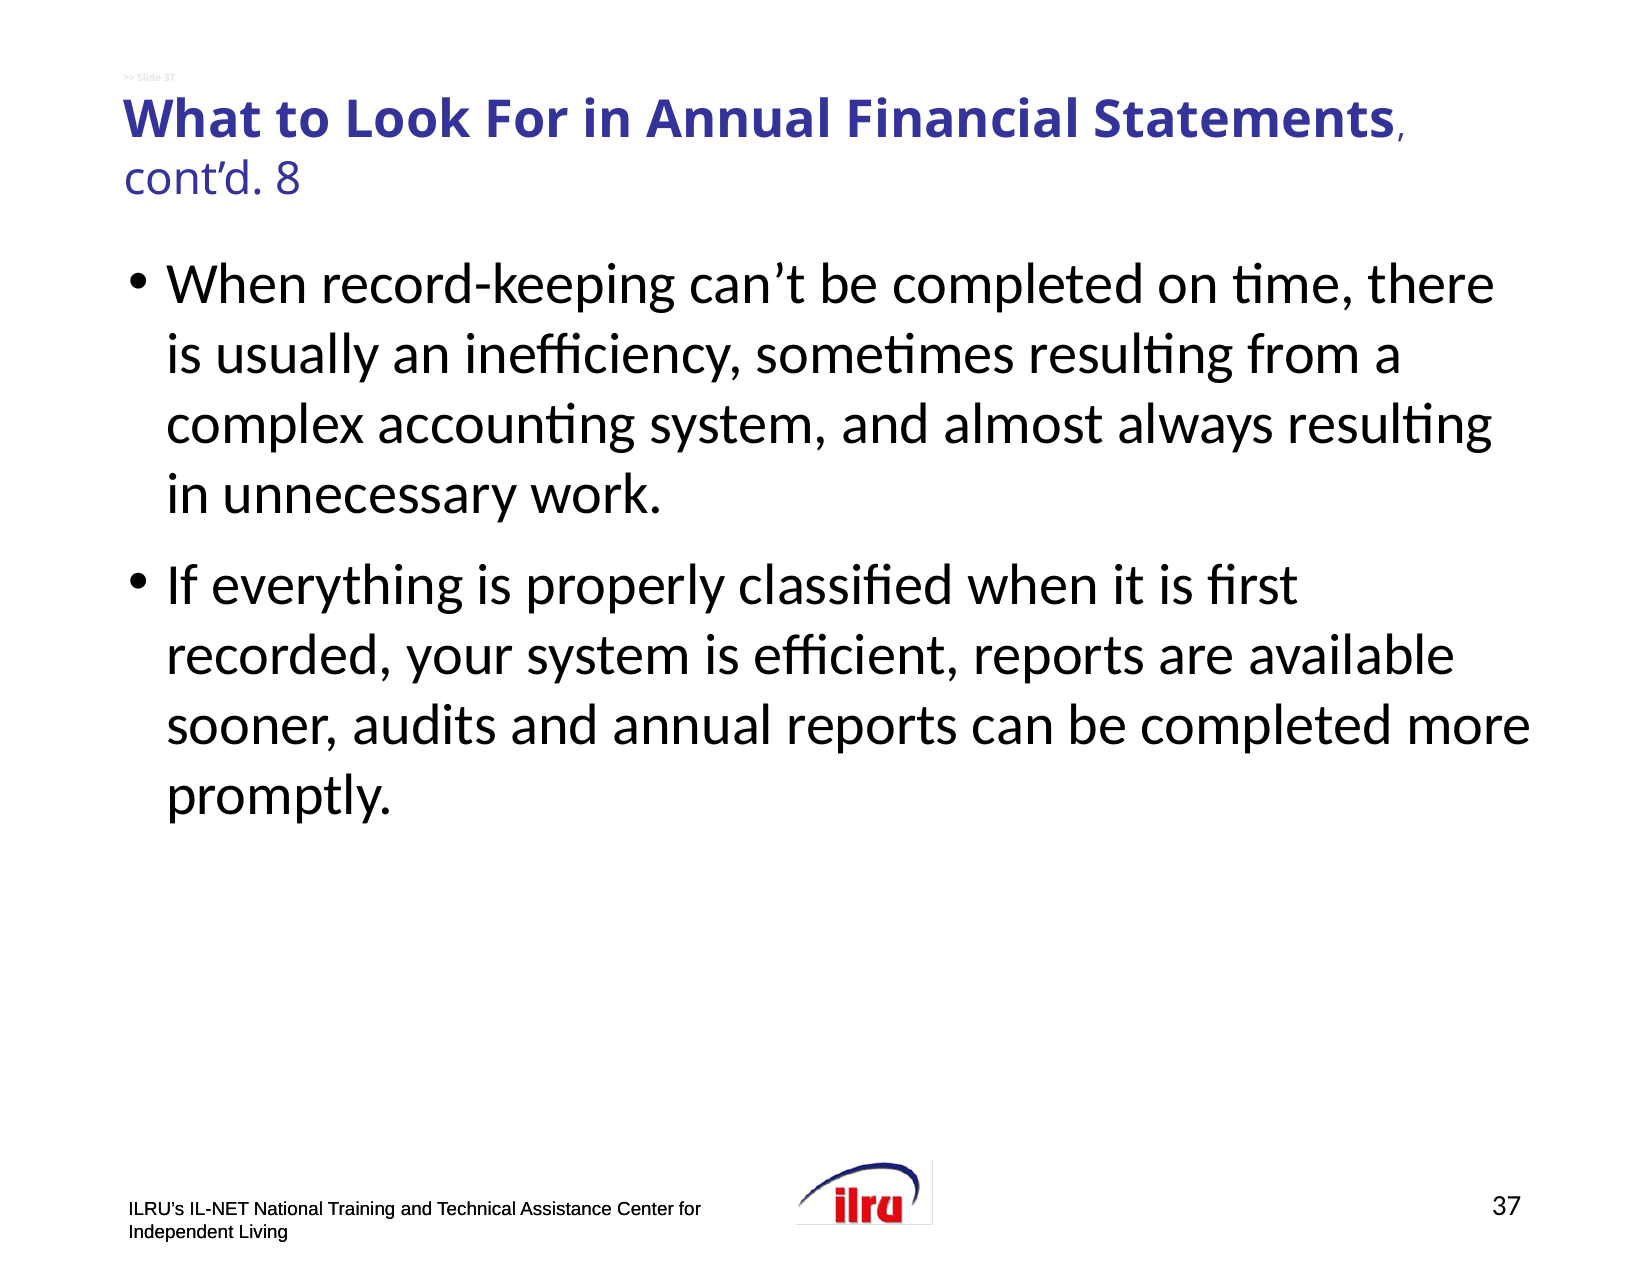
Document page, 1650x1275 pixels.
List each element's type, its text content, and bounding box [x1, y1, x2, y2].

title >> Slide 37 What to Look For in Annual Financial Statements, cont’d. 8 [108, 62, 1583, 213]
picture [795, 1159, 933, 1225]
slide_number 37 [1165, 1169, 1537, 1238]
list When record-keeping can’t be completed on time, there is usually an inefficiency, sometimes resulting from a complex accounting system, and almost always resulting in unnecessary work. If everything is properly classified when it is first recorded, your system is efficient, reports are available sooner, audits and annual reports can be completed more promptly. [113, 237, 1550, 1097]
